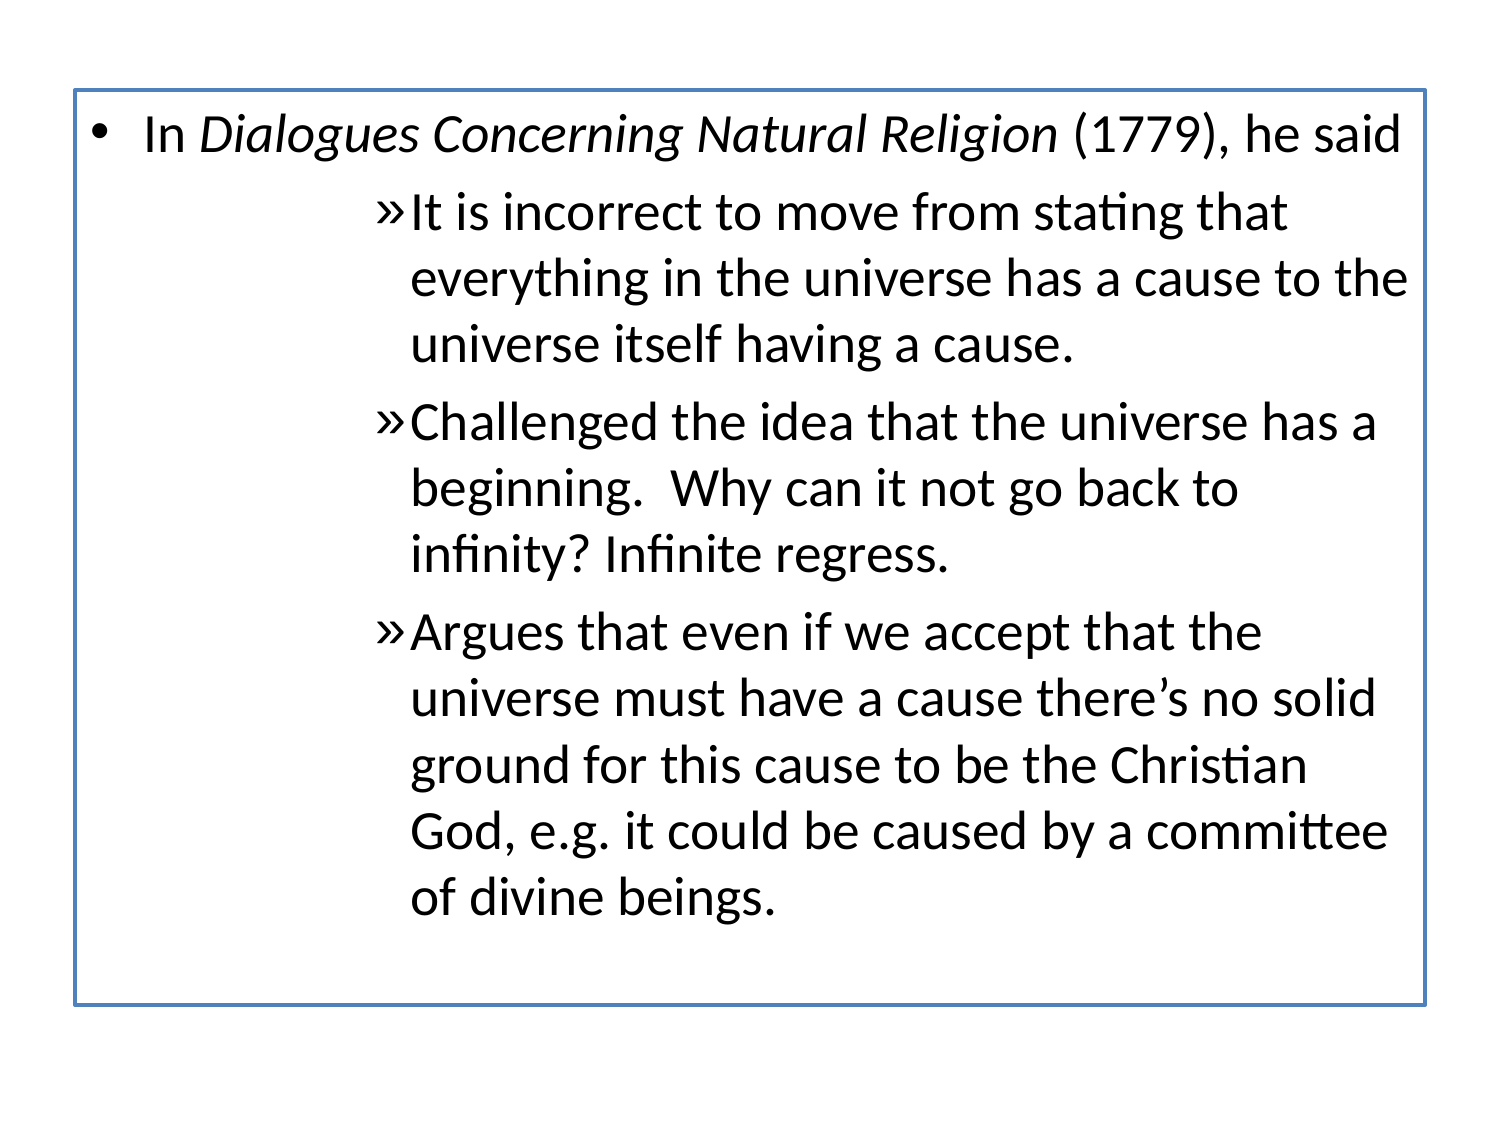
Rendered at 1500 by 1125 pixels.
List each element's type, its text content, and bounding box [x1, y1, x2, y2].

list In Dialogues Concerning Natural Religion (1779), he said It is incorrect to move from stating that everything in the universe has a cause to the universe itself having a cause. Challenged the idea that the universe has a beginning. Why can it not go back to infinity? Infinite regress. Argues that even if we accept that the universe must have a cause there’s no solid ground for this cause to be the Christian God, e.g. it could be caused by a committee of divine beings. [73, 88, 1427, 1007]
